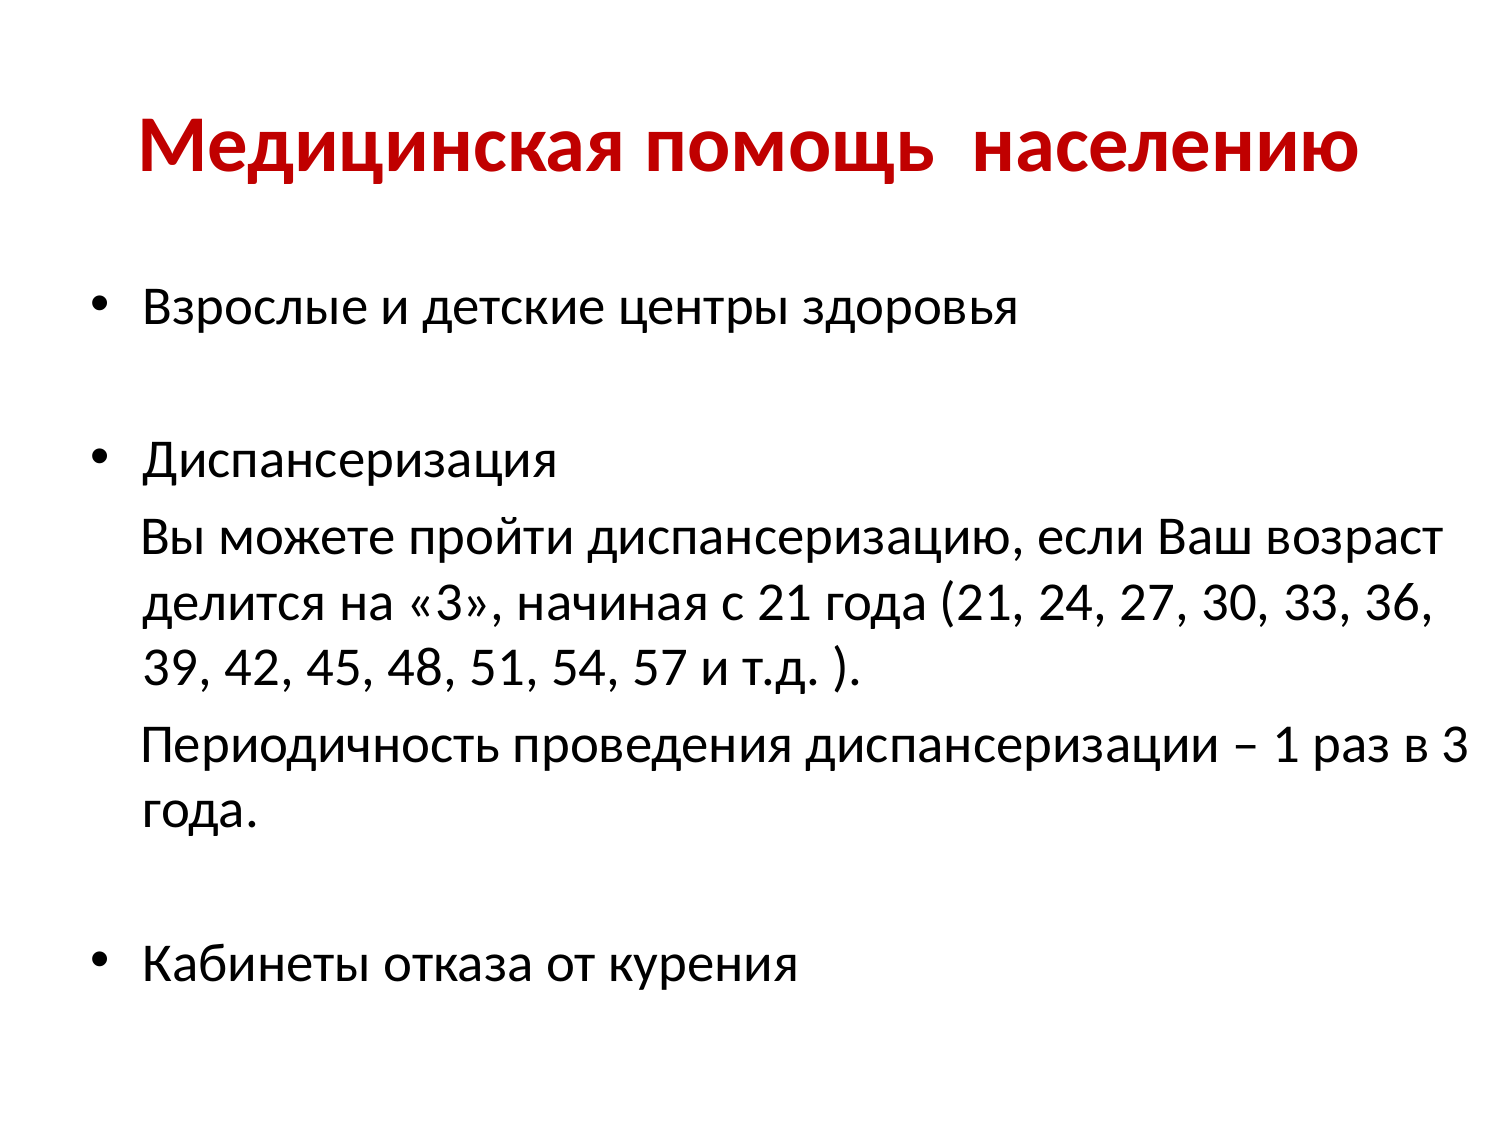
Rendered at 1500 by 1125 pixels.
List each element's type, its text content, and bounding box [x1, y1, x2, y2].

title Медицинская помощь населению [75, 45, 1425, 233]
list Взрослые и детские центры здоровья Диспансеризация Вы можете пройти диспансеризацию, если Ваш возраст делится на «3», начиная с 21 года (21, 24, 27, 30, 33, 36, 39, 42, 45, 48, 51, 54, 57 и т.д. ). Периодичность проведения диспансеризации – 1 раз в 3 года. Кабинеты отказа от курения [75, 262, 1500, 1005]
